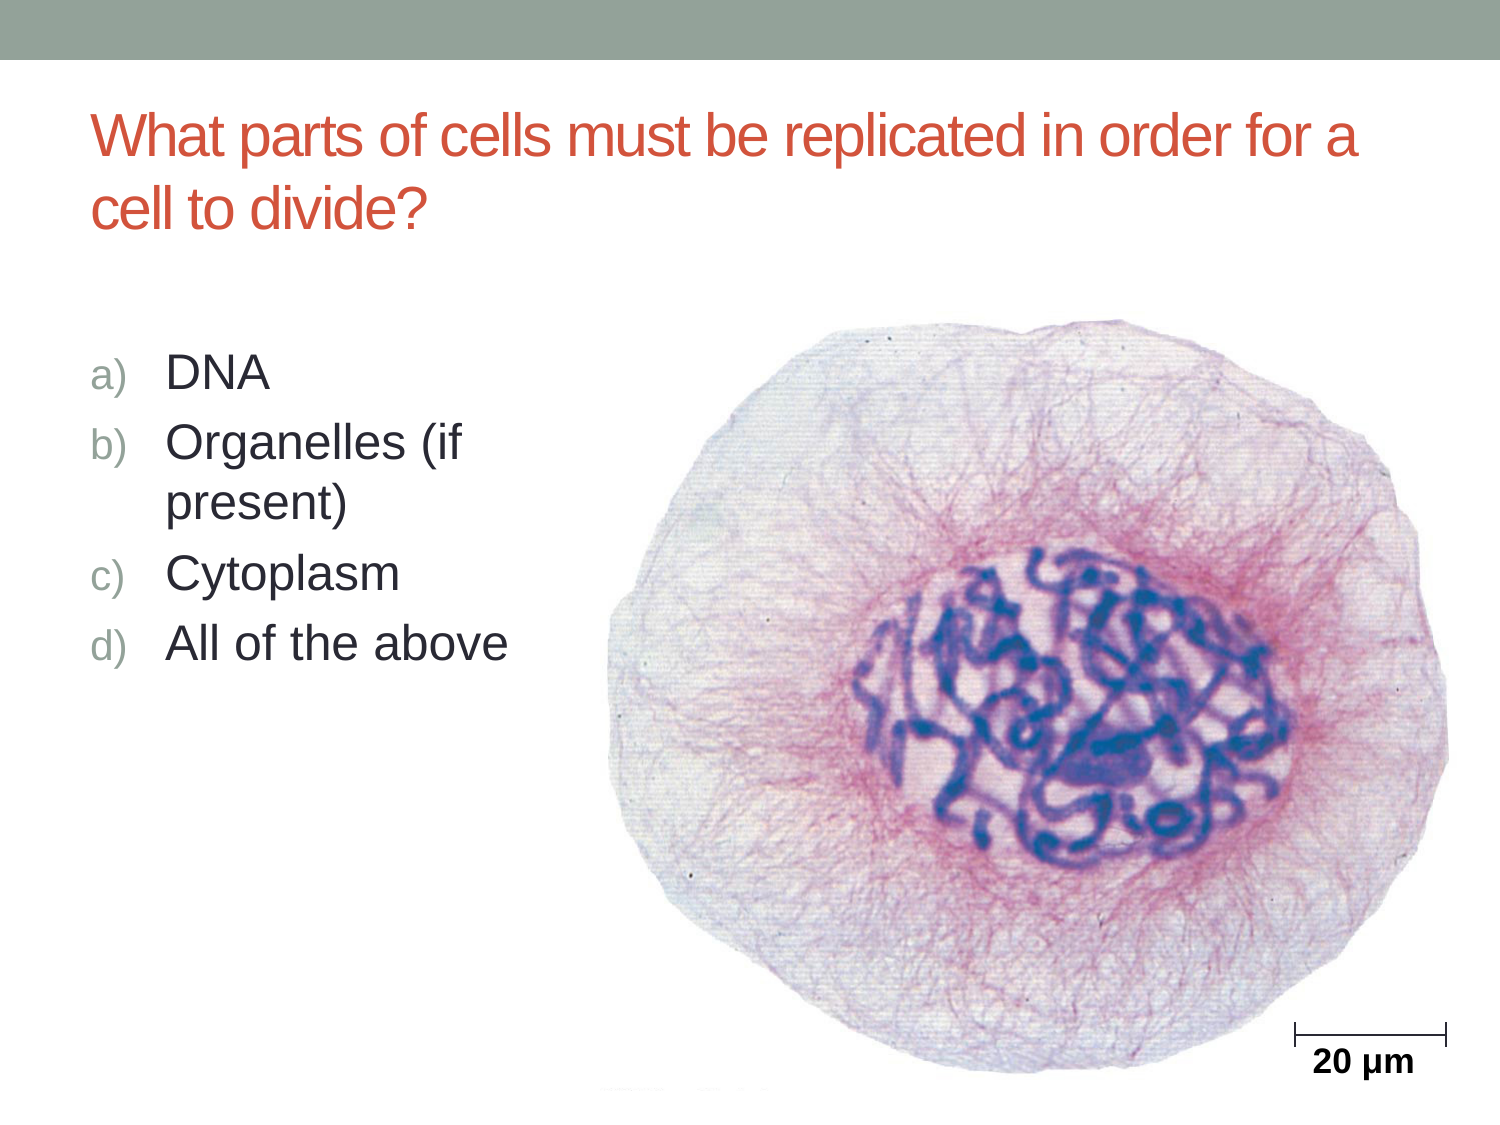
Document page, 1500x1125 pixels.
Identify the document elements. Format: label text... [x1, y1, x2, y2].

list DNA Organelles (if present) Cytoplasm All of the above [75, 262, 574, 1063]
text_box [1293, 1021, 1447, 1048]
title What parts of cells must be replicated in order for a cell to divide? [75, 87, 1425, 250]
picture [599, 311, 1457, 1091]
